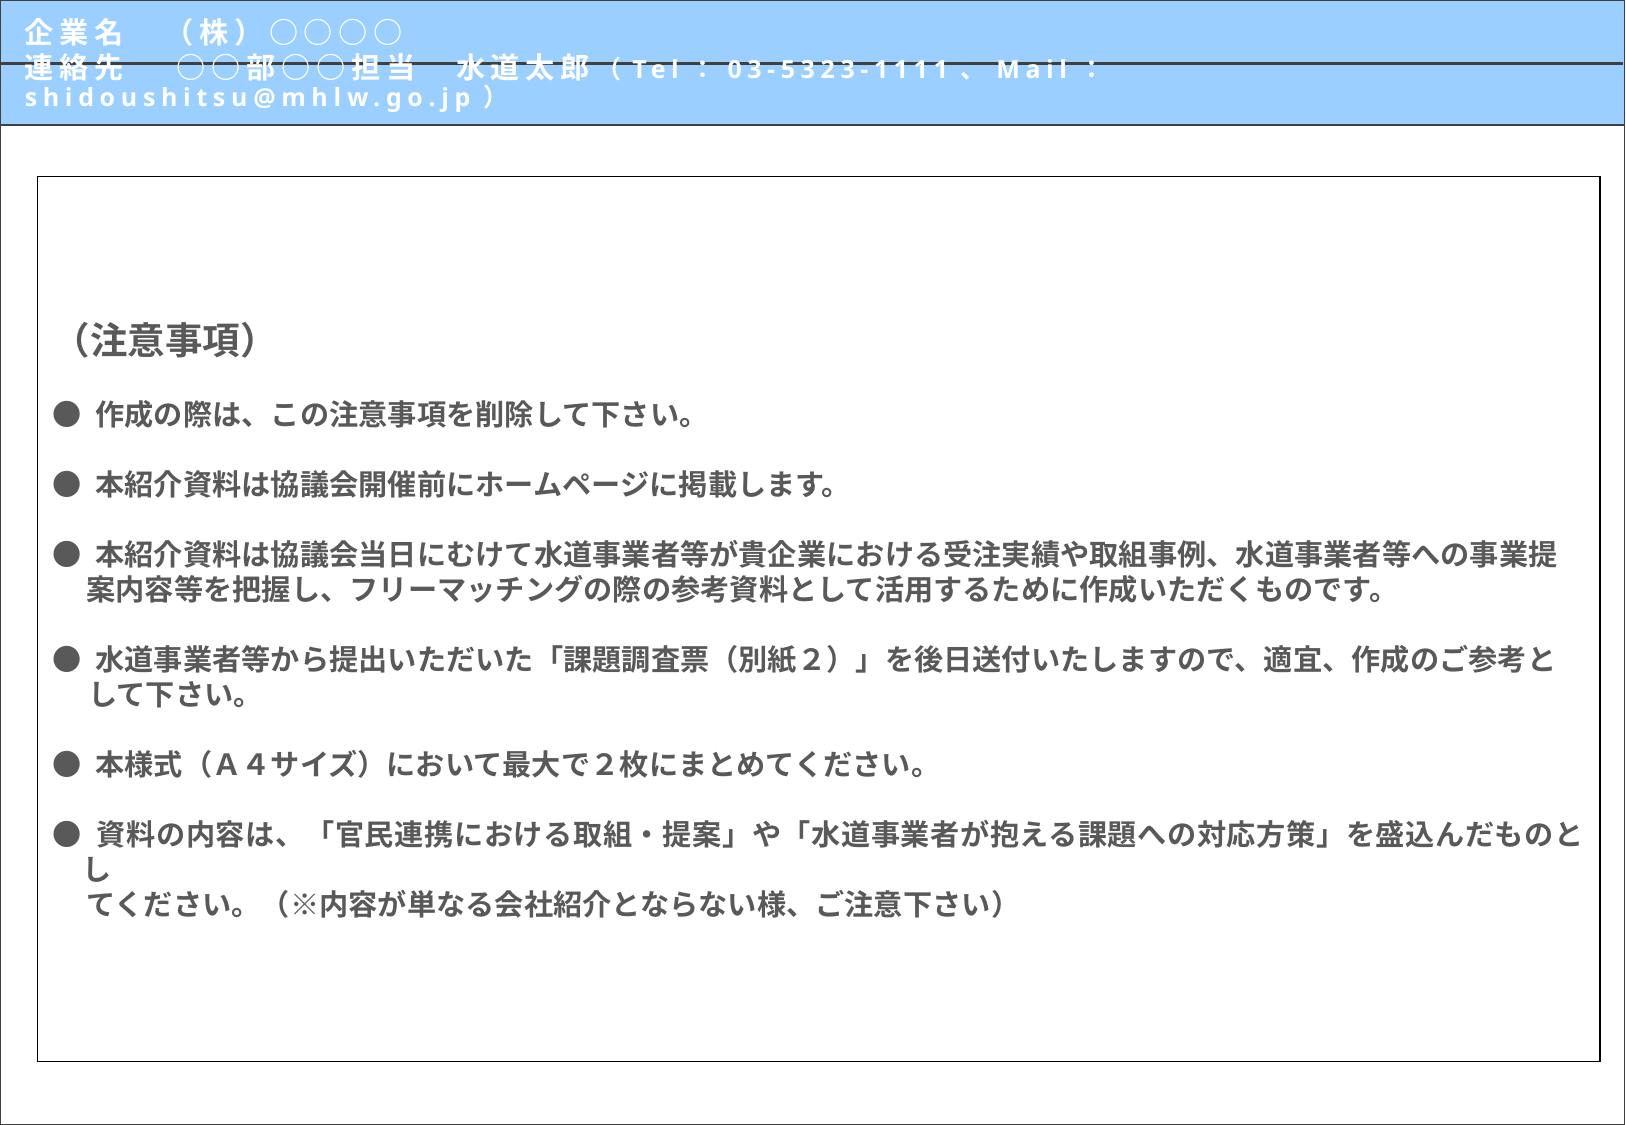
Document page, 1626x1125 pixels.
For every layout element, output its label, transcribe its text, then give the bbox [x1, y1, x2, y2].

text_box [0, 124, 1625, 1125]
text_box 連絡先 ○○部○○担当 水道太郎（Tel：03-5323-1111、Mail：shidoushitsu@mhlw.go.jp） [1, 62, 1625, 126]
text_box （注意事項） ● 作成の際は、この注意事項を削除して下さい。 ● 本紹介資料は協議会開催前にホームページに掲載します。 ● 本紹介資料は協議会当日にむけて水道事業者等が貴企業における受注実績や取組事例、水道事業者等への事業提 案内容等を把握し、フリーマッチングの際の参考資料として活用するために作成いただくものです。 ● 水道事業者等から提出いただいた「課題調査票（別紙２）」を後日送付いたしますので、適宜、作成のご参考と して下さい。 ● 本様式（Ａ４サイズ）において最大で２枚にまとめてください。 ● 資料の内容は、「官民連携における取組・提案」や「水道事業者が抱える課題への対応方策」を盛込んだものとし てください。（※内容が単なる会社紹介とならない様、ご注意下さい） [37, 176, 1600, 1062]
title 企業名 （株）○○○○ [1, 0, 1625, 62]
